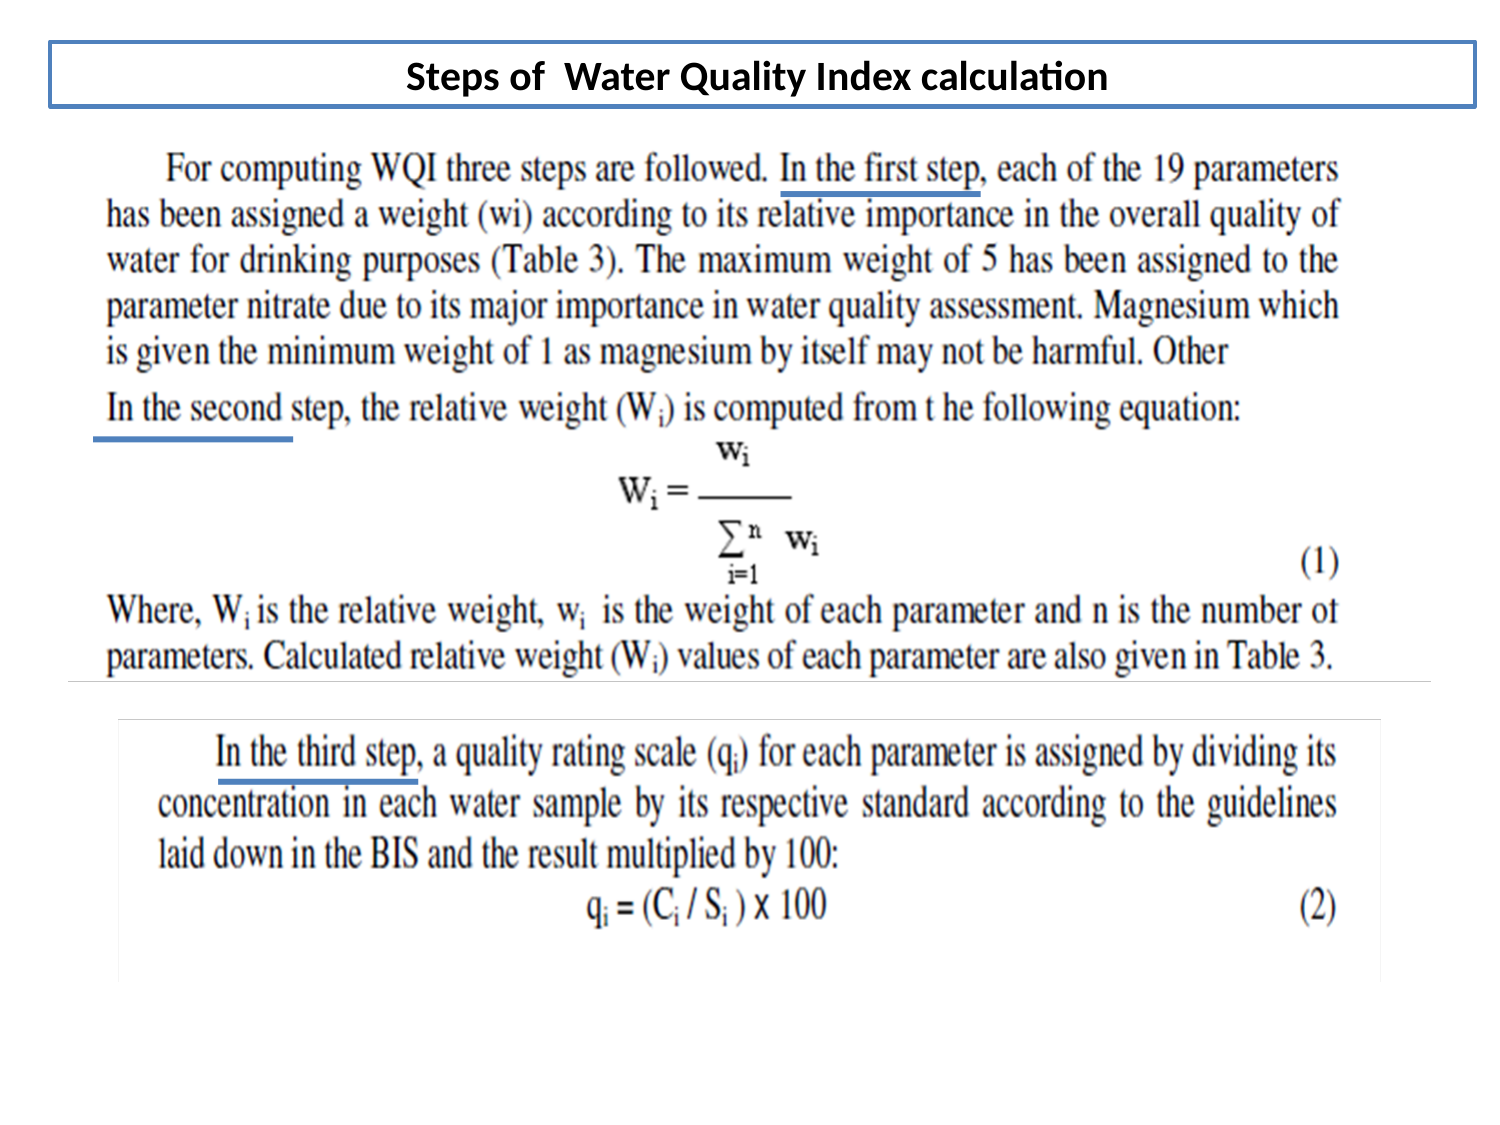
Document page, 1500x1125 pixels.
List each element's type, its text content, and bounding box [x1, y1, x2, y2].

picture [68, 144, 1432, 982]
text_box Steps of Water Quality Index calculation [48, 40, 1477, 109]
